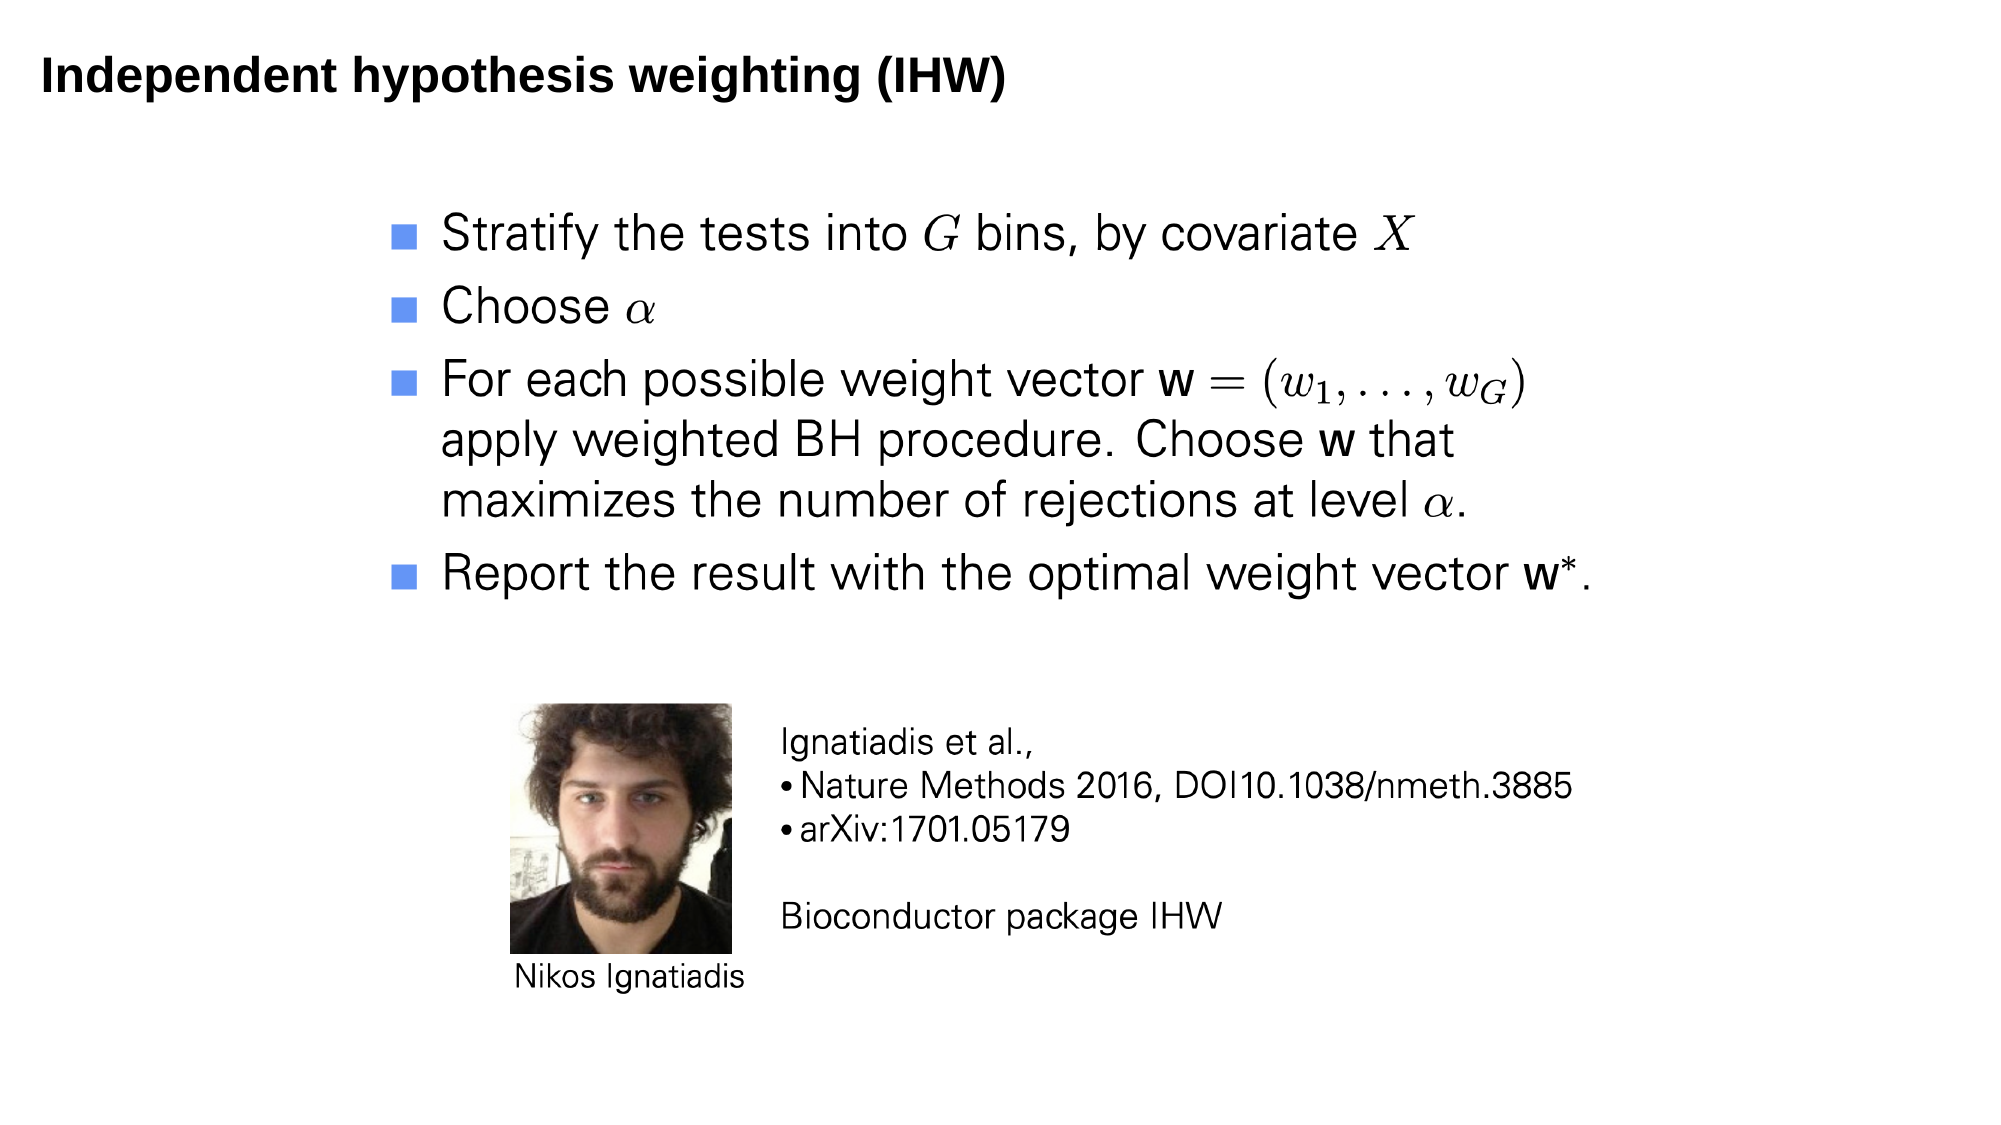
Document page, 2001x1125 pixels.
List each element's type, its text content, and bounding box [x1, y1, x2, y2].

text_box Independent hypothesis weighting (IHW) [25, 35, 2000, 110]
picture [362, 189, 1638, 1004]
